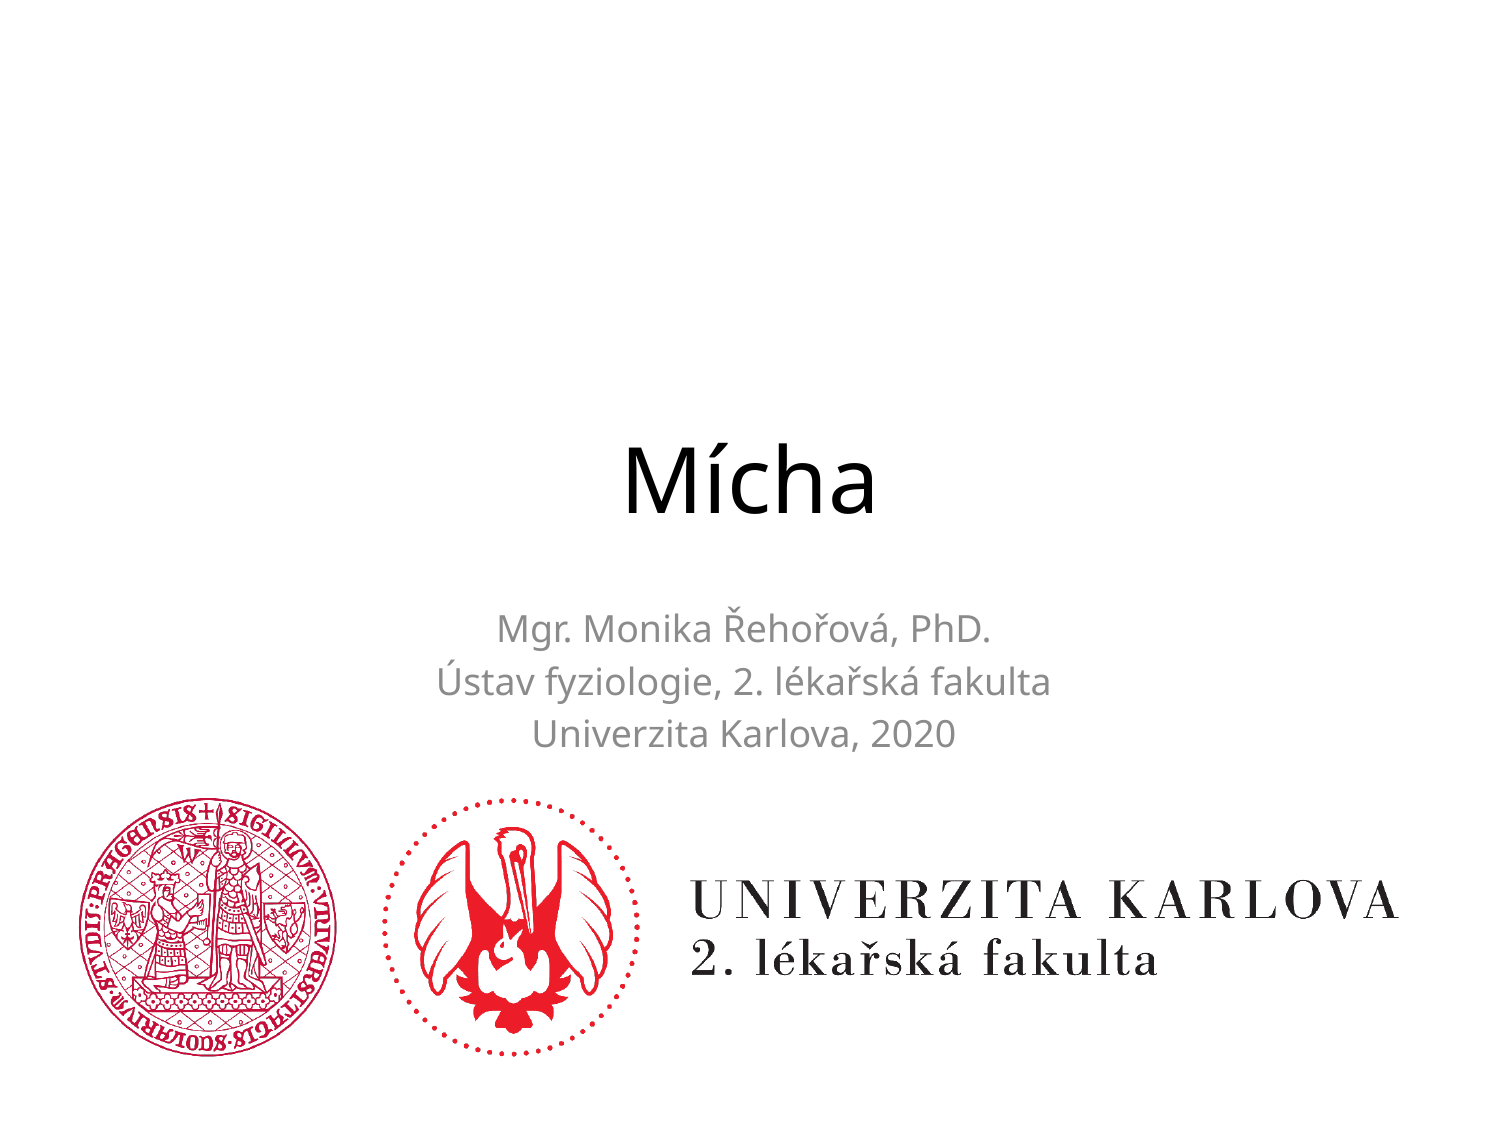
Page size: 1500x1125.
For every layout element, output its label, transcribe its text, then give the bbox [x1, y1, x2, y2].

title Mícha [112, 356, 1388, 597]
subtitle Mgr. Monika Řehořová, PhD. Ústav fyziologie, 2. lékařská fakulta Univerzita Karlova, 2020 [0, 597, 1494, 870]
picture [26, 743, 1448, 1107]
